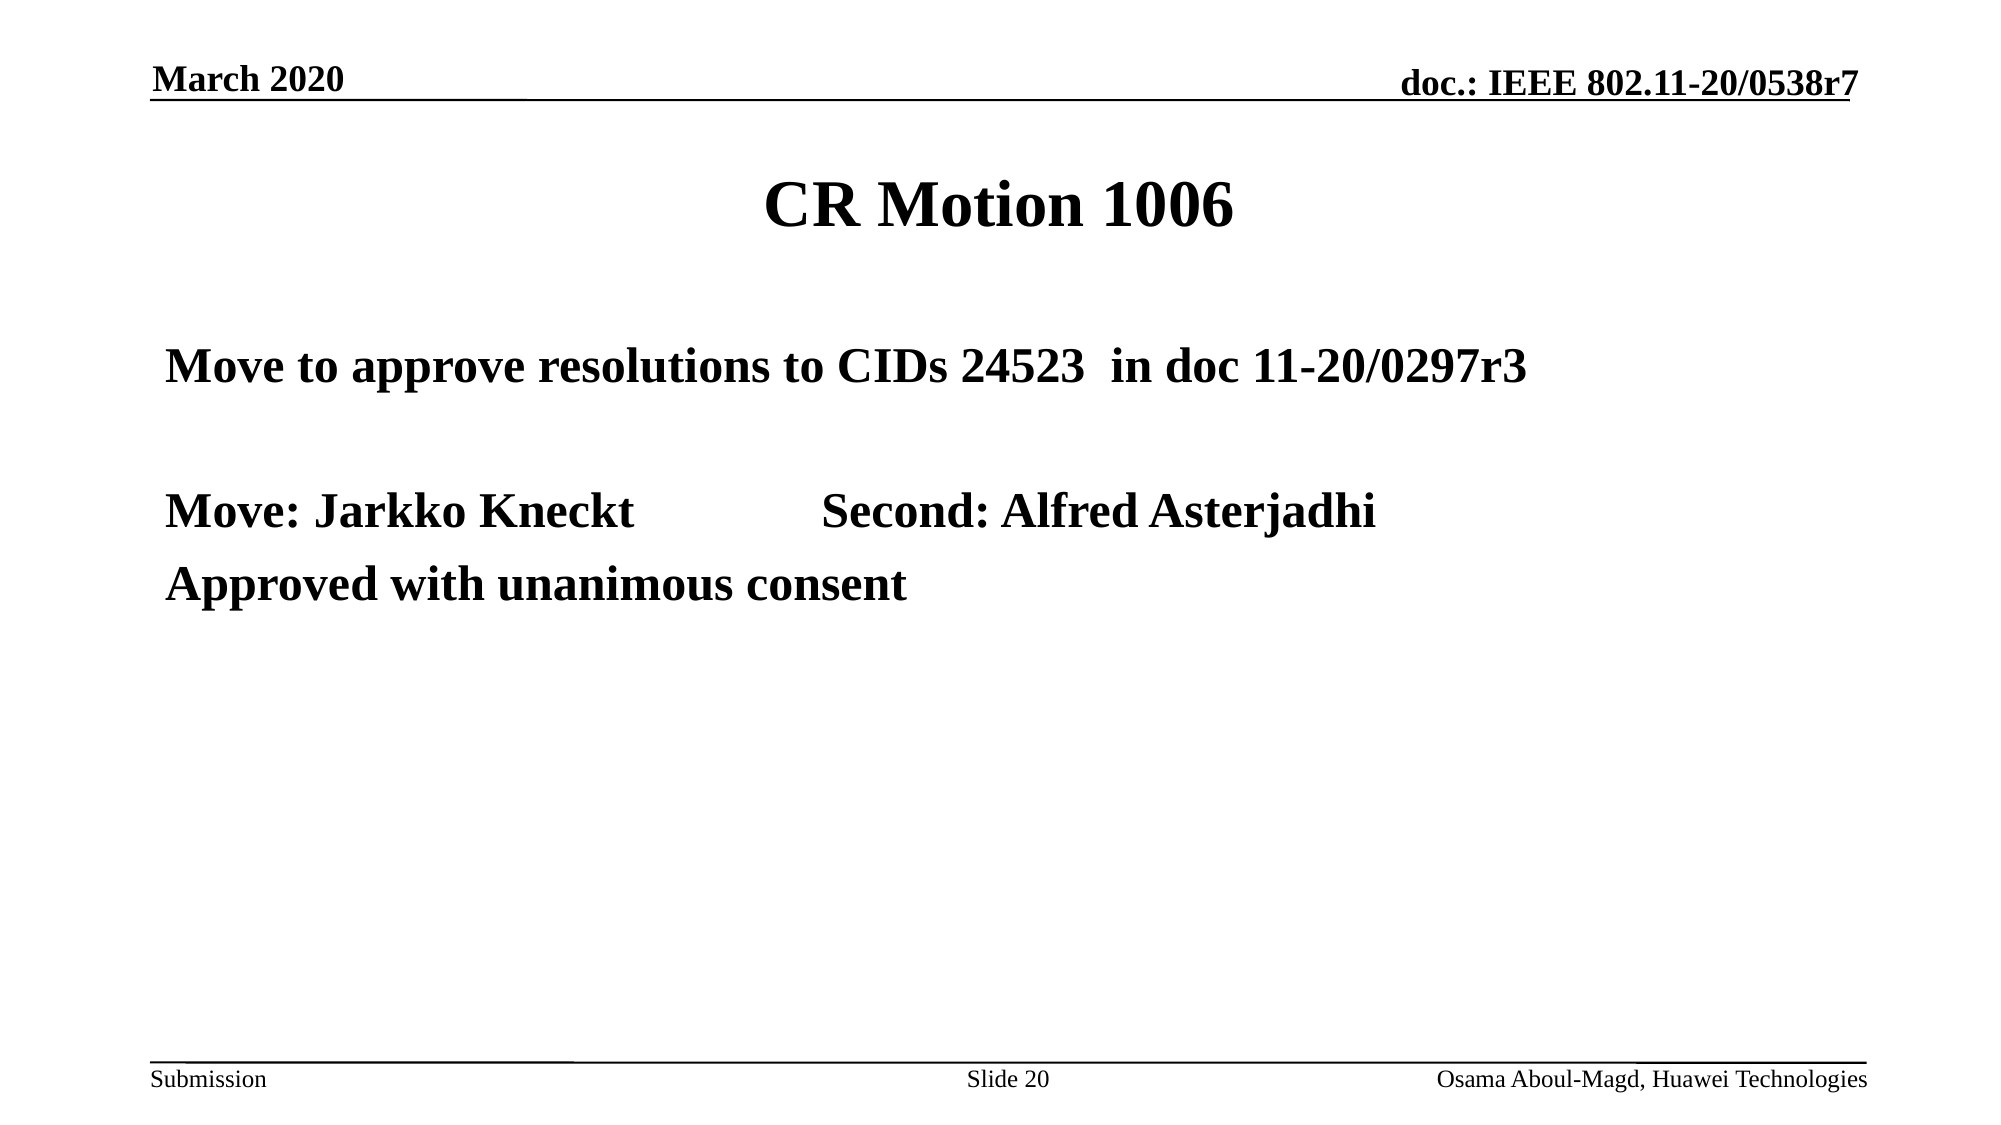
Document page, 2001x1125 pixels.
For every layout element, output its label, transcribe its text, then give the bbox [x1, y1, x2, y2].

footer Osama Aboul-Magd, Huawei Technologies [1171, 1061, 1869, 1093]
title CR Motion 1006 [149, 112, 1850, 288]
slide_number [152, 54, 563, 100]
list Move to approve resolutions to CIDs 24523 in doc 11-20/0297r3 Move: Jarkko Kneckt Second: Alfred Asterjadhi Approved with unanimous consent [149, 324, 1850, 1000]
slide_number Slide 20 [950, 1061, 1067, 1123]
